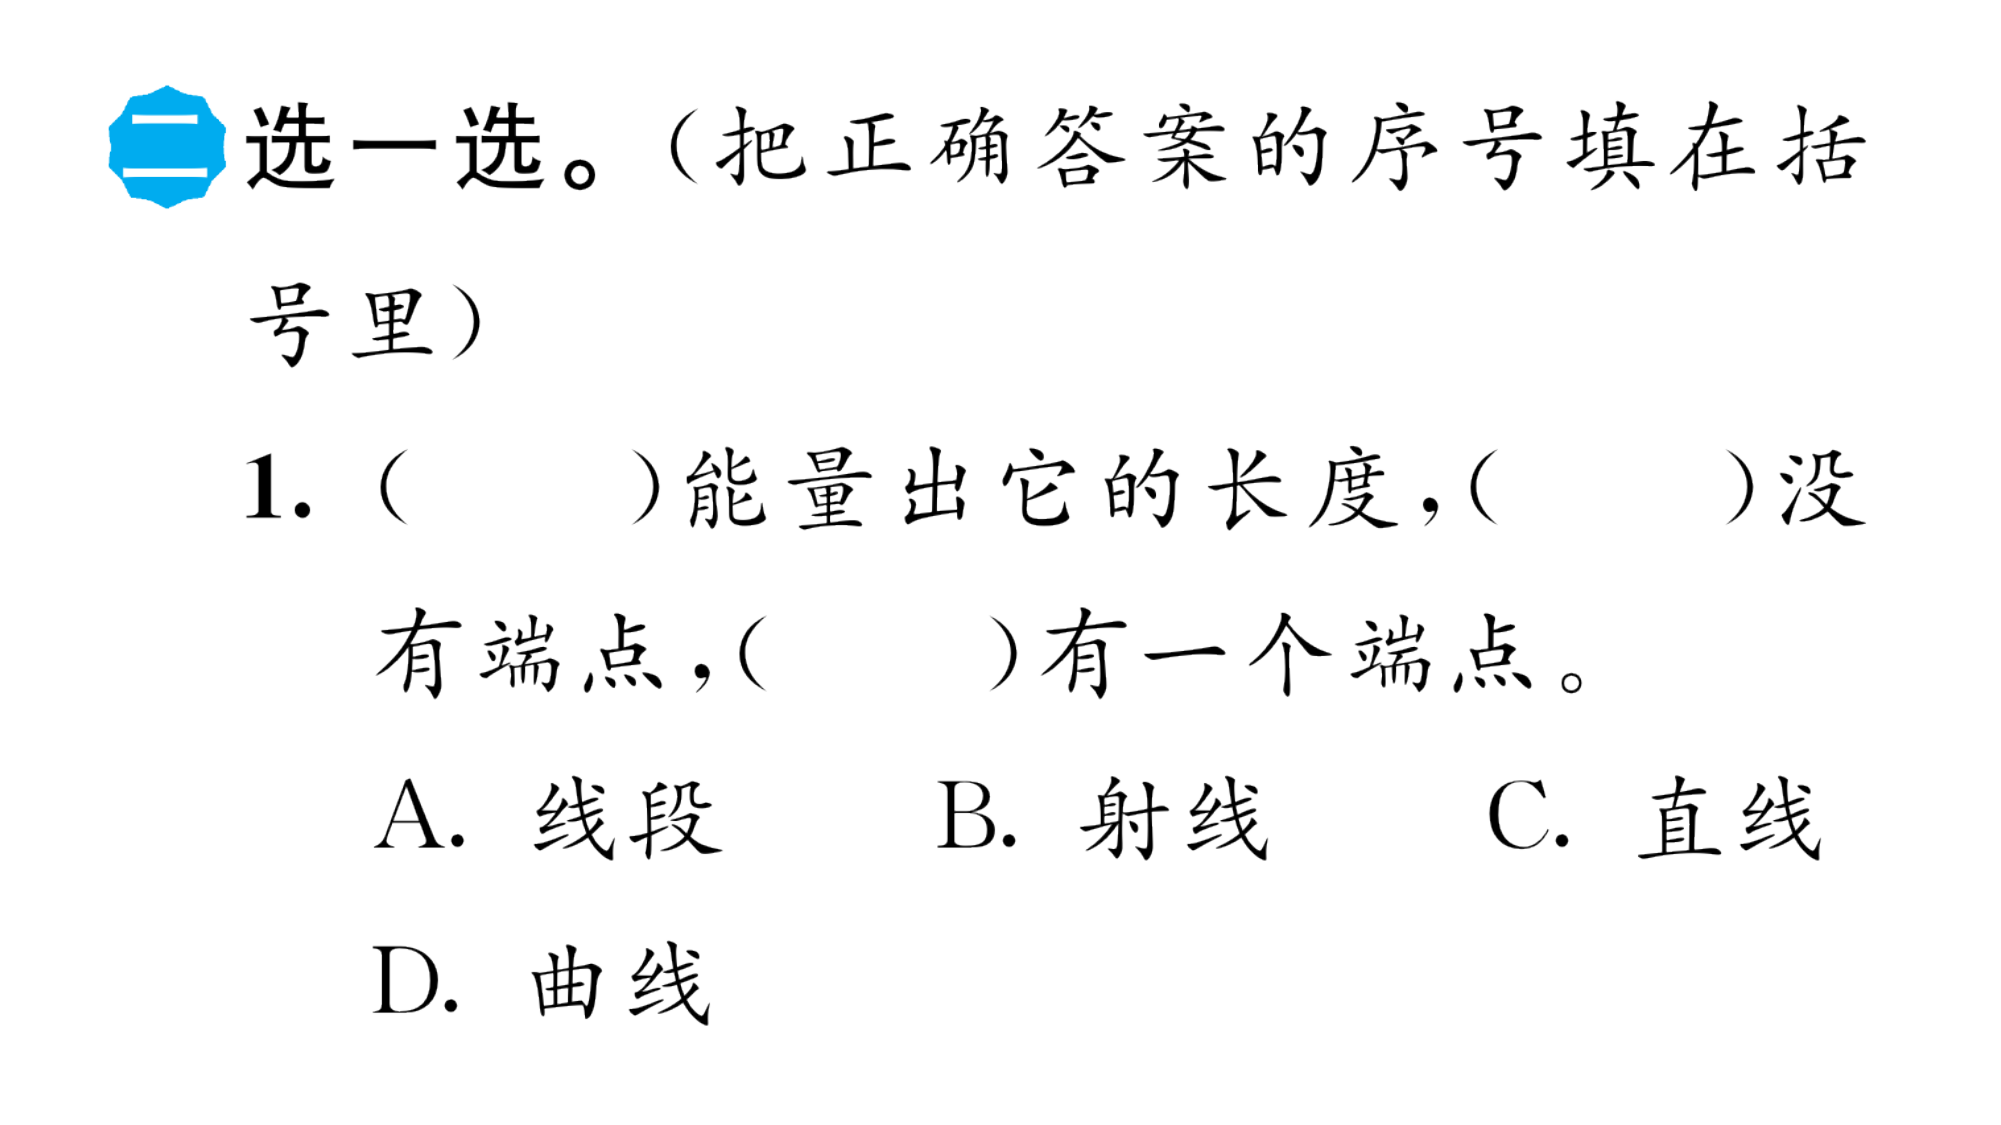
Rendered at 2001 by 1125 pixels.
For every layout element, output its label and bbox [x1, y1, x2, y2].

picture [102, 58, 1898, 1064]
